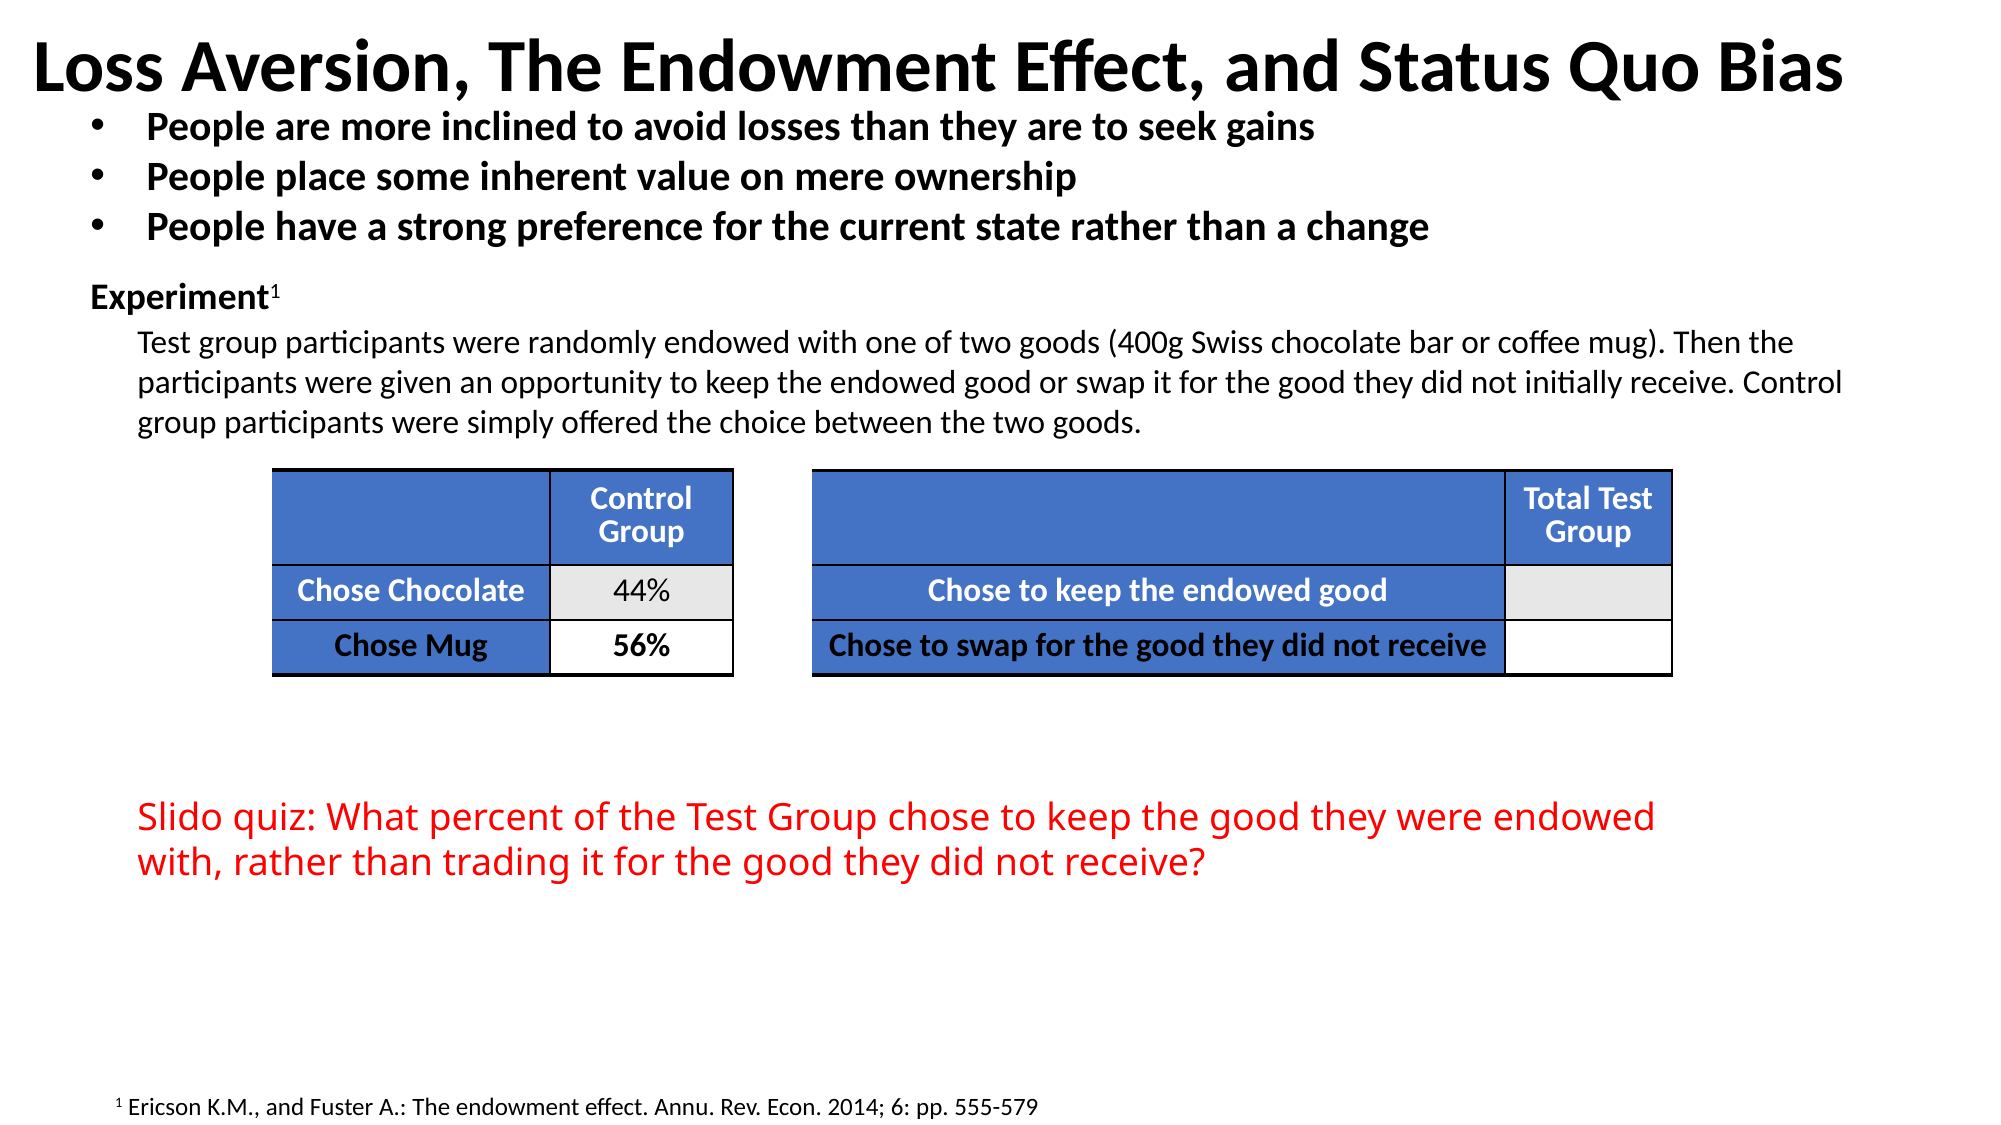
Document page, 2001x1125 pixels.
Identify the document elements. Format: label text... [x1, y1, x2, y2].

text_box Test group participants were randomly endowed with one of two goods (400g Swiss chocolate bar or coffee mug). Then the participants were given an opportunity to keep the endowed good or swap it for the good they did not initially receive. Control group participants were simply offered the choice between the two goods. [122, 313, 1895, 448]
table_header [812, 472, 1504, 564]
table_cell Chose Mug [272, 621, 549, 673]
text_box Slido quiz: What percent of the Test Group chose to keep the good they were endowed with, rather than trading it for the good they did not receive? [122, 785, 1762, 891]
text_box 1 Ericson K.M., and Fuster A.: The endowment effect. Annu. Rev. Econ. 2014; 6: pp. 555-579 [100, 1082, 1686, 1125]
table_cell 56% [551, 621, 732, 673]
table_header Control Group [551, 472, 732, 564]
text_box Experiment1 [75, 264, 367, 325]
table_header Total Test Group [1506, 472, 1671, 564]
table_cell Chose to keep the endowed good [812, 566, 1504, 619]
table_cell 44% [551, 566, 732, 619]
table_cell [1506, 566, 1671, 619]
text_box People are more inclined to avoid losses than they are to seek gains People place some inherent value on mere ownership People have a strong preference for the current state rather than a change [75, 91, 1762, 257]
table_cell [1506, 621, 1671, 673]
table_cell Chose Chocolate [272, 566, 549, 619]
table_header [272, 472, 549, 564]
table_cell Chose to swap for the good they did not receive [812, 621, 1504, 673]
text_box Loss Aversion, The Endowment Effect, and Status Quo Bias [19, 9, 1925, 114]
